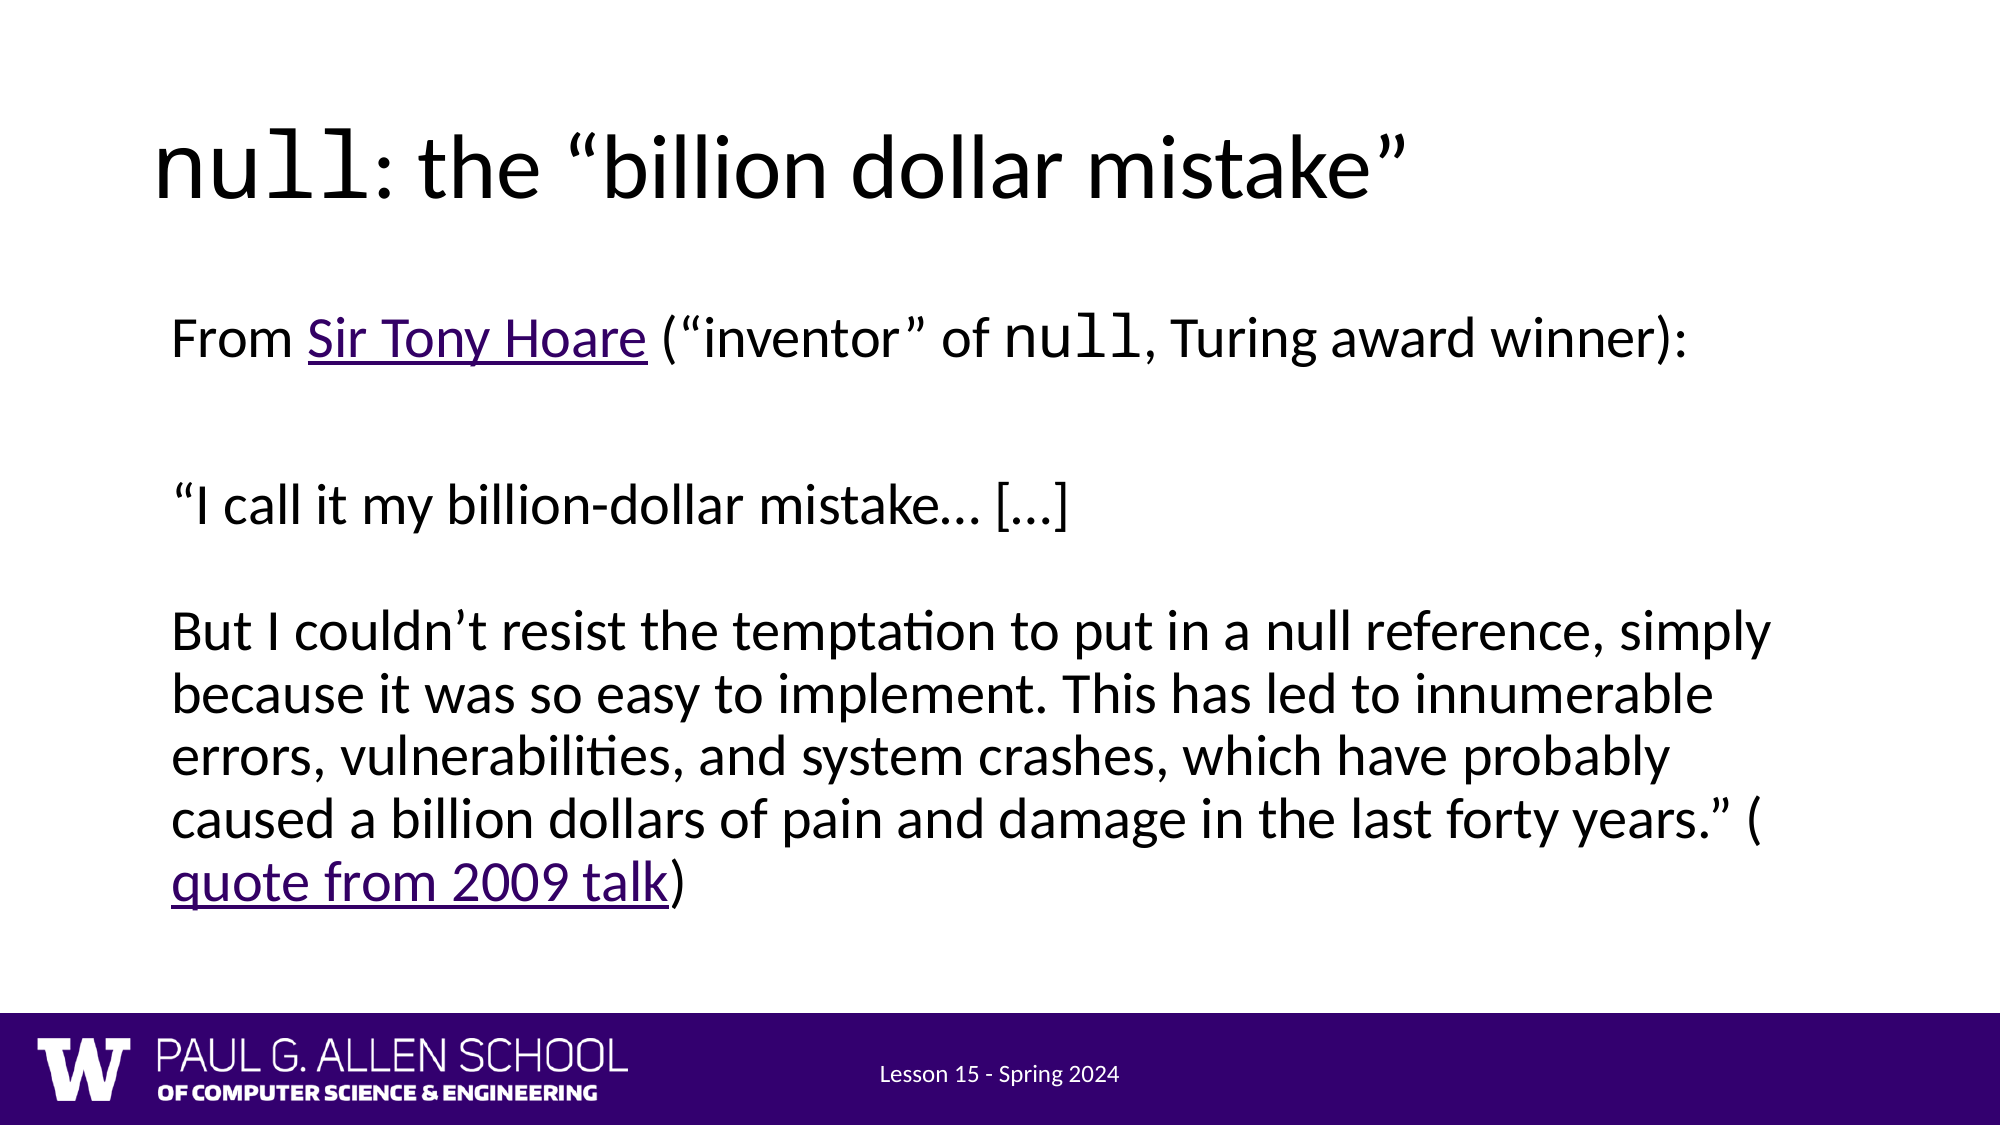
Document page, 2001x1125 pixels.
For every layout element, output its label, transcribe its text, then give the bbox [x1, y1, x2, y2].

title null: the “billion dollar mistake” [137, 59, 1863, 278]
picture [0, 1013, 2000, 1125]
list From Sir Tony Hoare (“inventor” of null, Turing award winner): “I call it my billion-dollar mistake… […] But I couldn’t resist the temptation to put in a null reference, simply because it was so easy to implement. This has led to innumerable errors, vulnerabilities, and system crashes, which have probably caused a billion dollars of pain and damage in the last forty years.” (quote from 2009 talk) [137, 299, 1863, 1003]
footer Lesson 15 - Spring 2024 [662, 1042, 1338, 1103]
